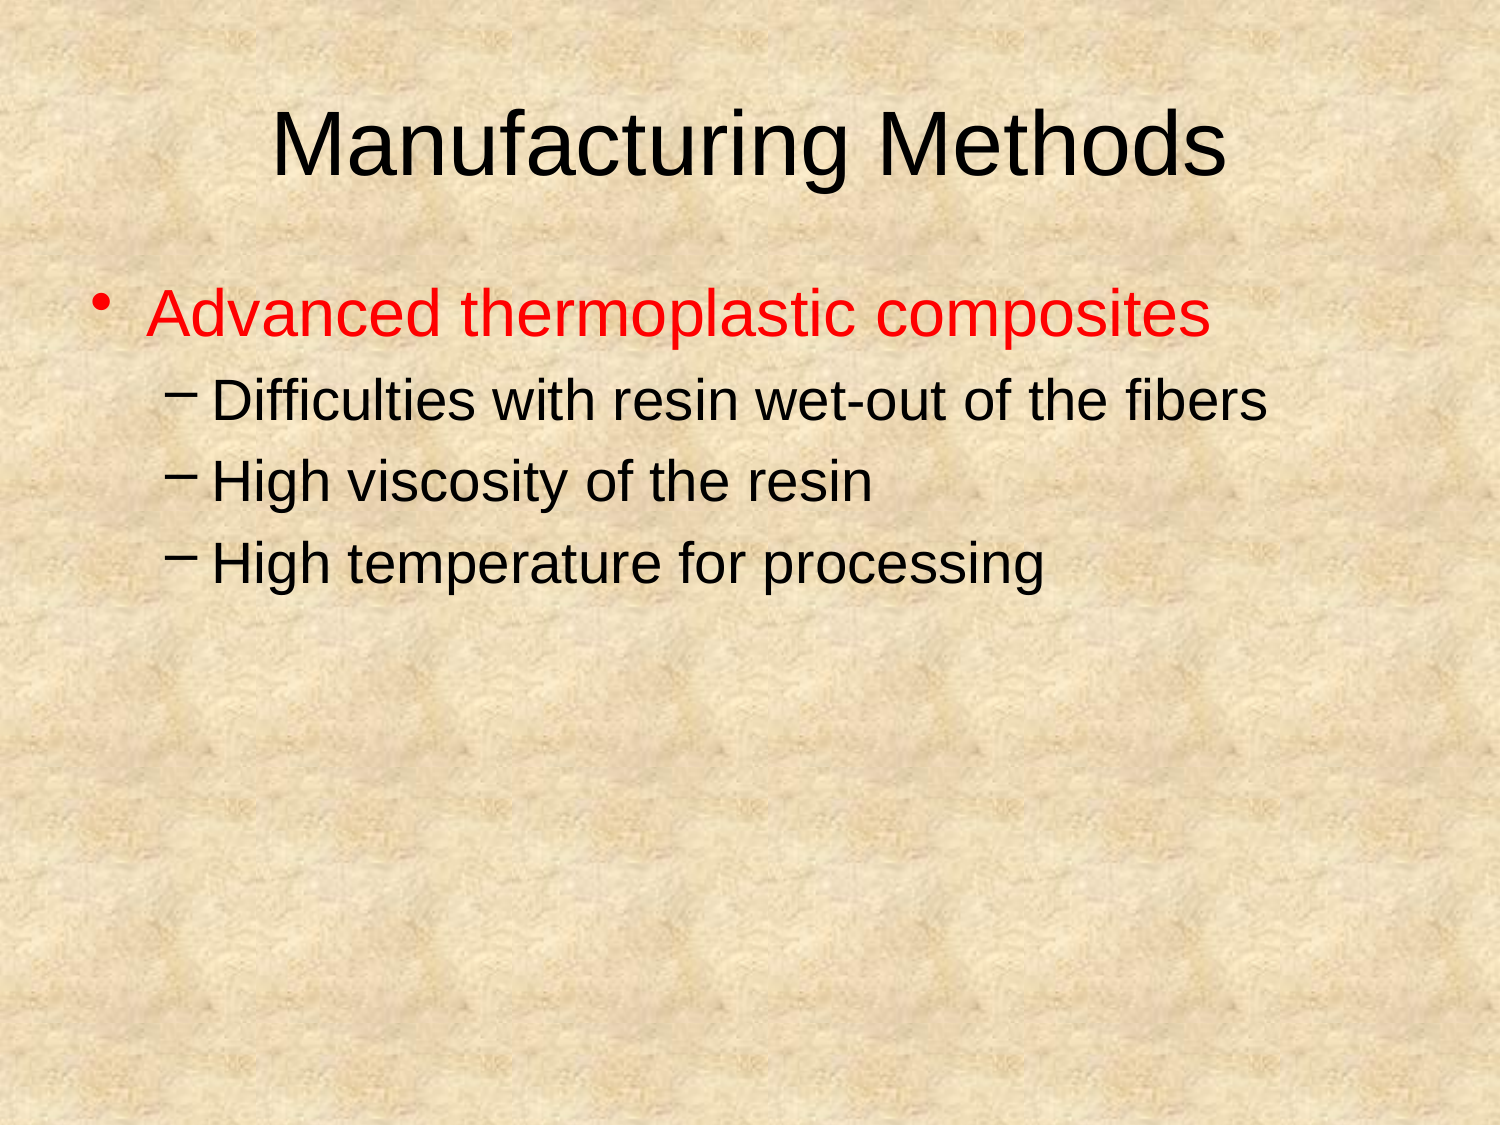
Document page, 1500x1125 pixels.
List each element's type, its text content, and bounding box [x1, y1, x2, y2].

title Manufacturing Methods [74, 44, 1426, 233]
list Advanced thermoplastic composites Difficulties with resin wet-out of the fibers High viscosity of the resin High temperature for processing [74, 262, 1426, 1006]
picture [0, 0, 1500, 1125]
